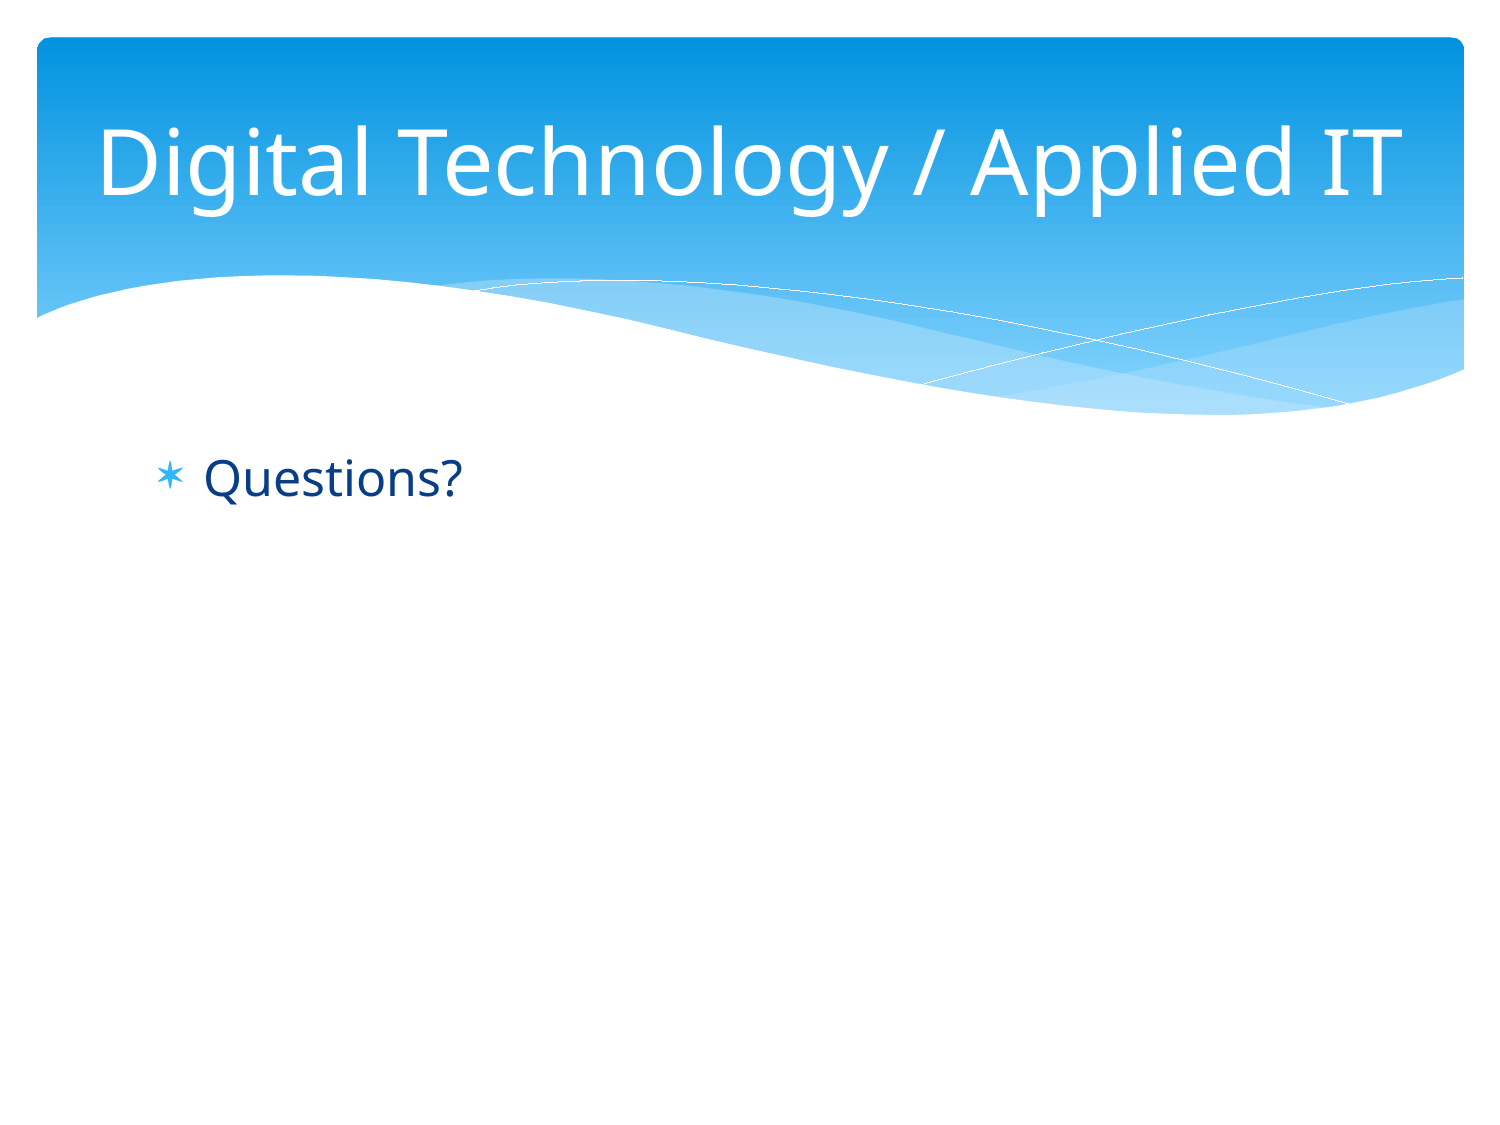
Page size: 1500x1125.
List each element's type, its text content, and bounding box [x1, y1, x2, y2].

title Digital Technology / Applied IT [75, 55, 1425, 261]
list Questions? [143, 438, 1359, 1005]
